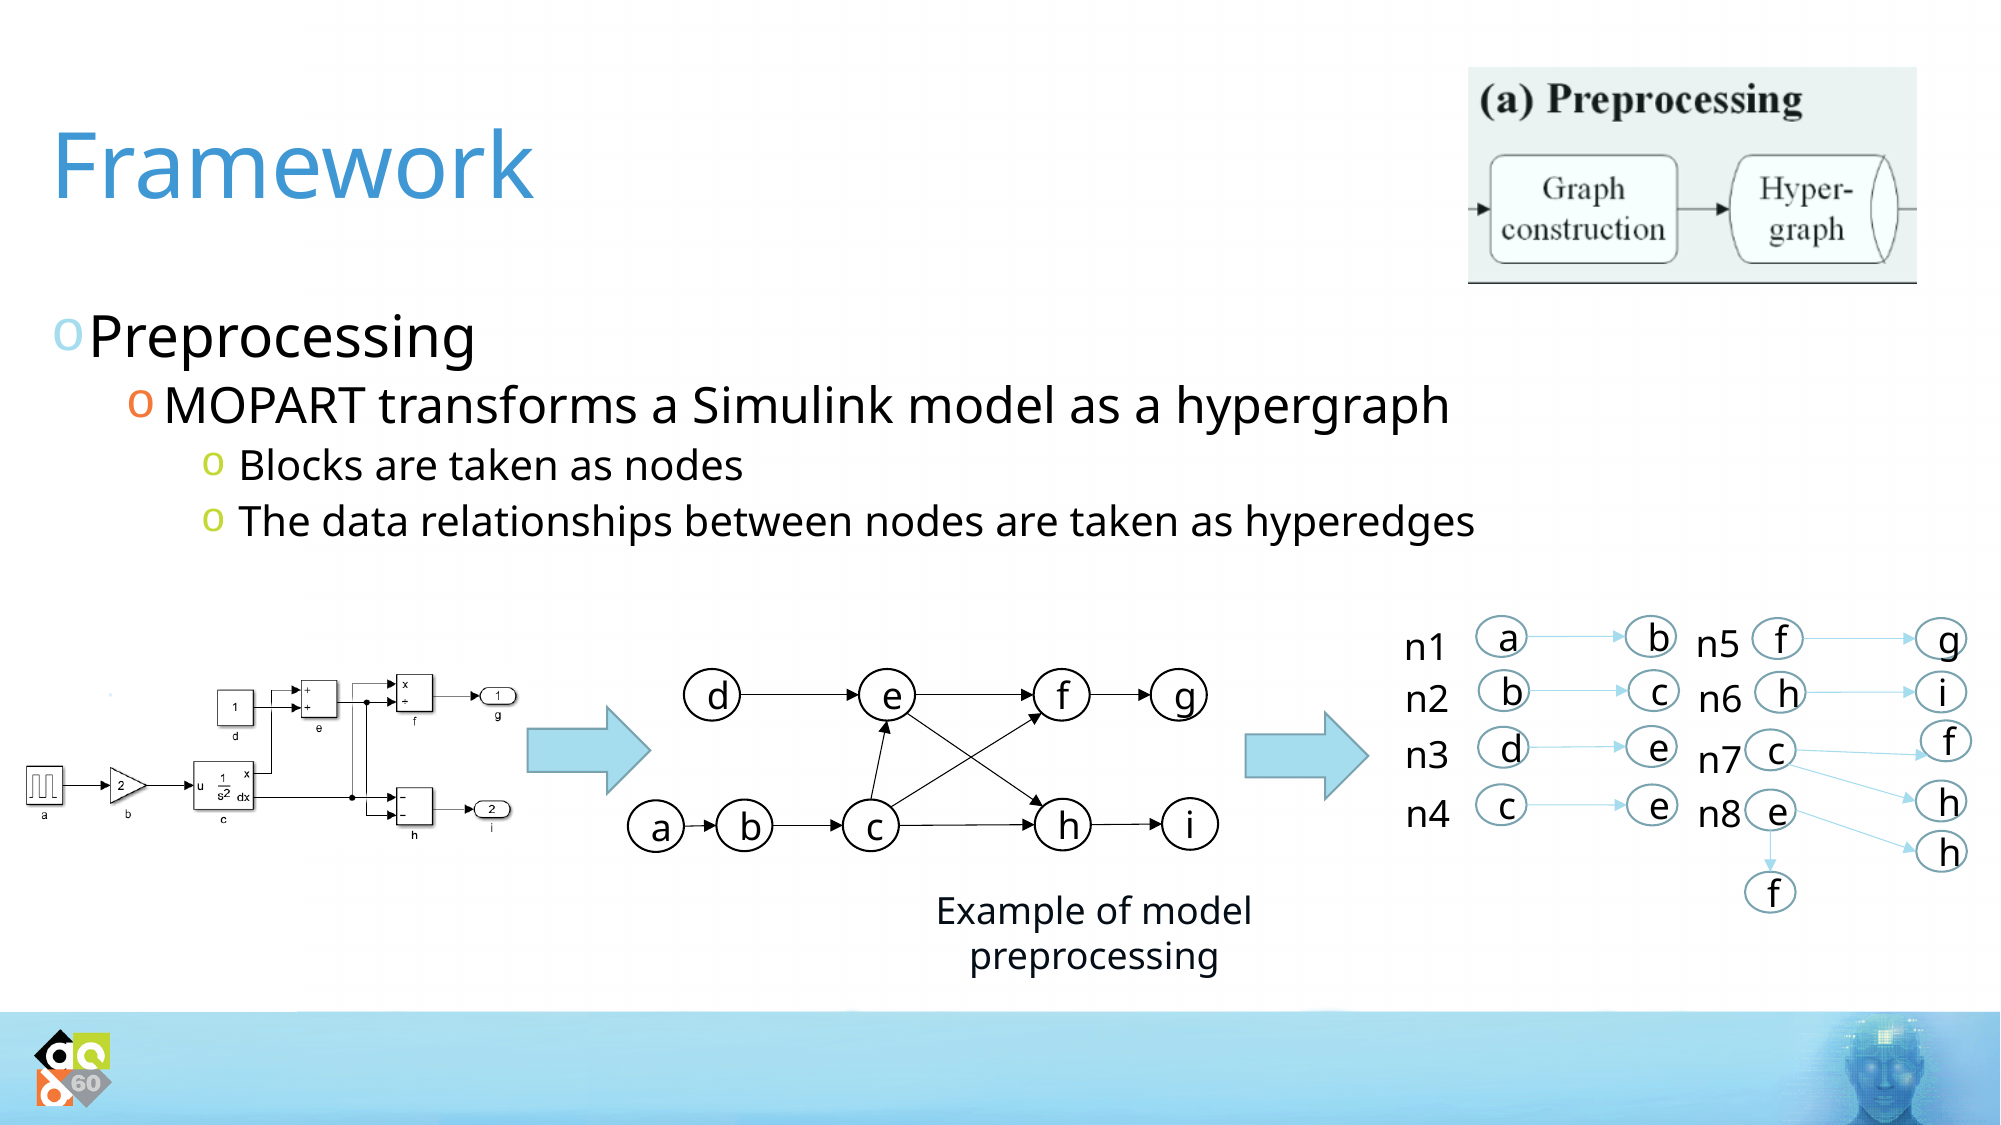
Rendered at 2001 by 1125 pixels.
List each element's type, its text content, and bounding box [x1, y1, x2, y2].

text_box [1244, 710, 1370, 802]
text_box [526, 704, 627, 797]
title Framework [35, 59, 1959, 278]
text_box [1392, 612, 1972, 913]
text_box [627, 668, 1219, 852]
text_box Example of model preprocessing [821, 879, 1368, 985]
list Preprocessing MOPART transforms a Simulink model as a hypergraph Blocks are taken as nodes The data relationships between nodes are taken as hyperedges [35, 299, 1959, 987]
picture [0, 0, 2001, 1125]
